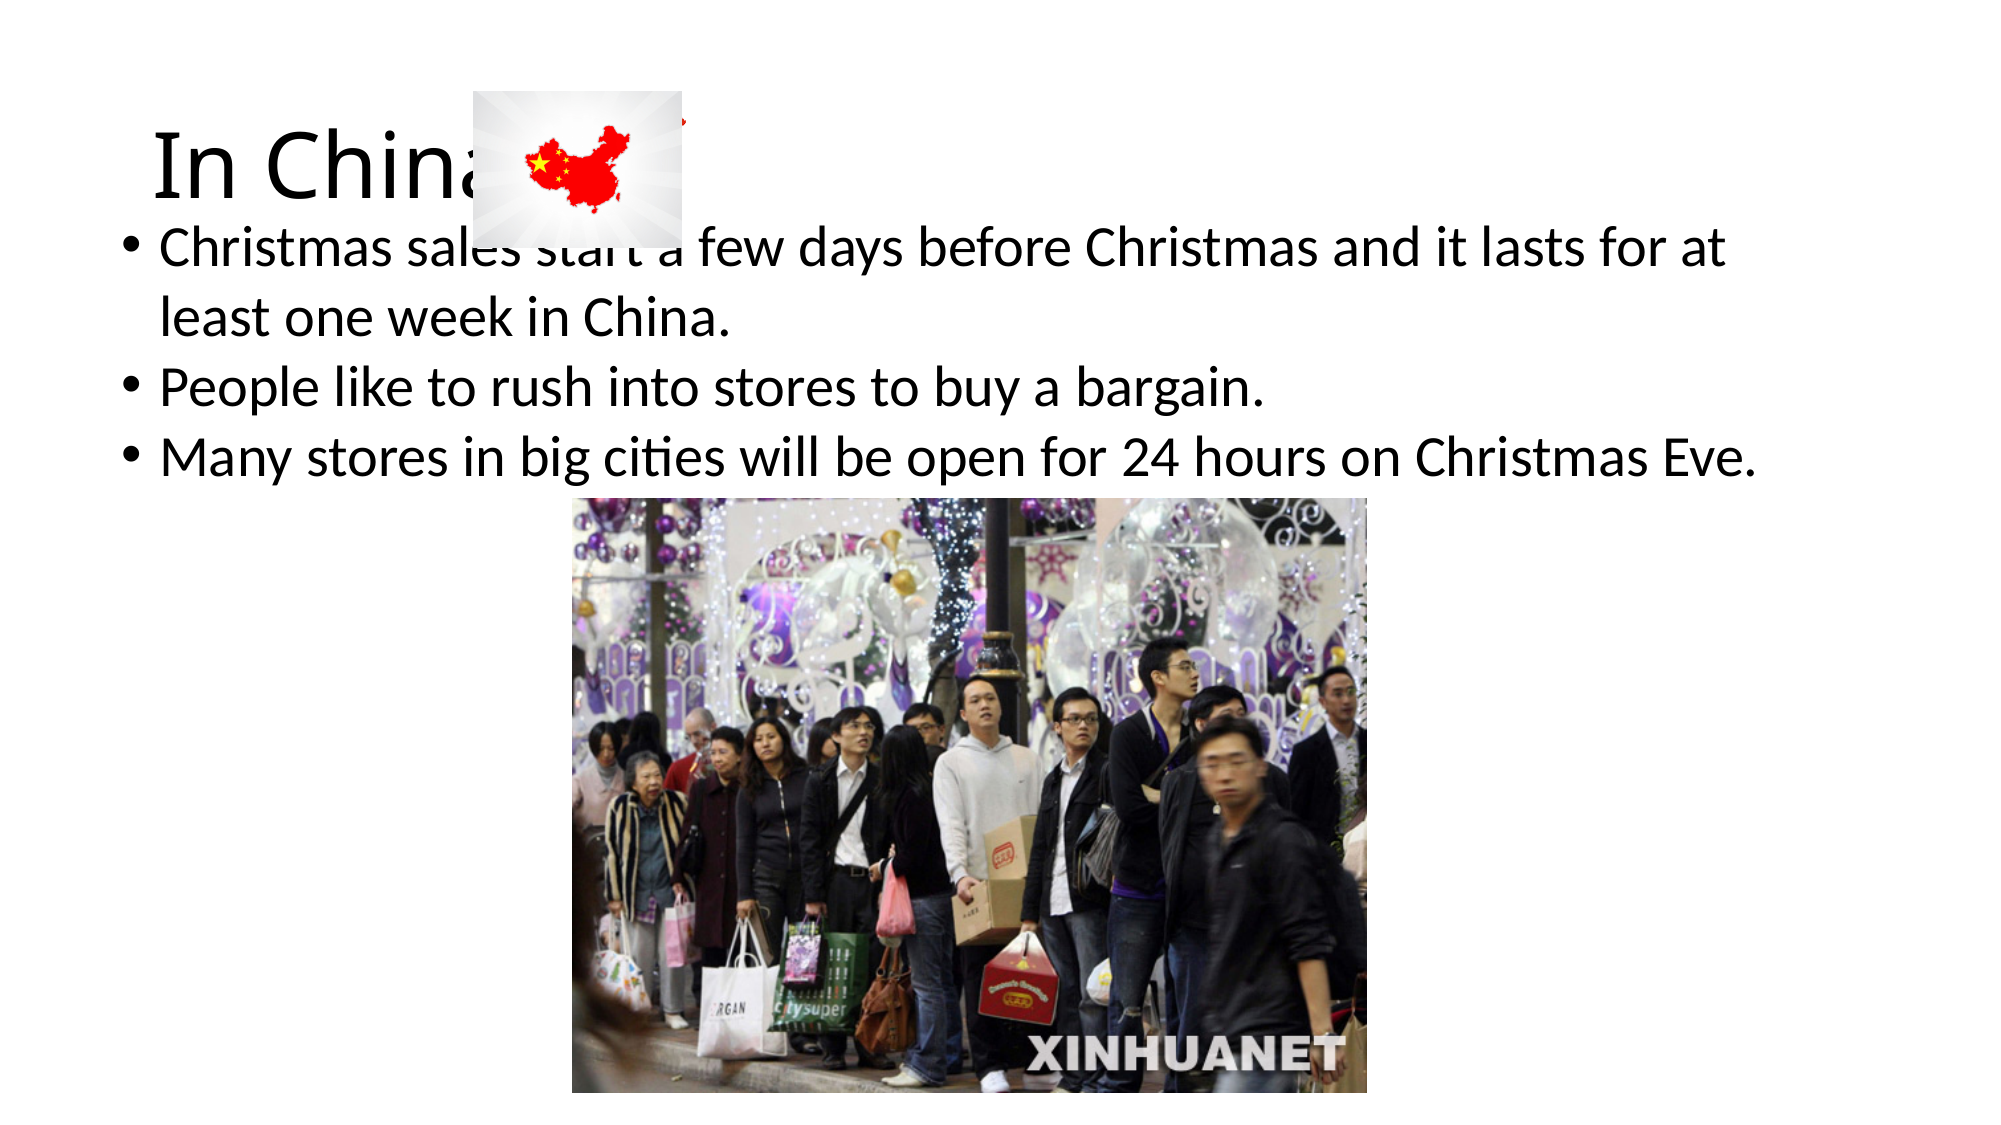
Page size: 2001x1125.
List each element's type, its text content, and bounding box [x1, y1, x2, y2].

picture [473, 91, 686, 248]
list Christmas sales start a few days before Christmas and it lasts for at least one week in China. People like to rush into stores to buy a bargain. Many stores in big cities will be open for 24 hours on Christmas Eve. [106, 130, 1832, 499]
title In China [137, 59, 1863, 278]
picture [572, 498, 1367, 1093]
